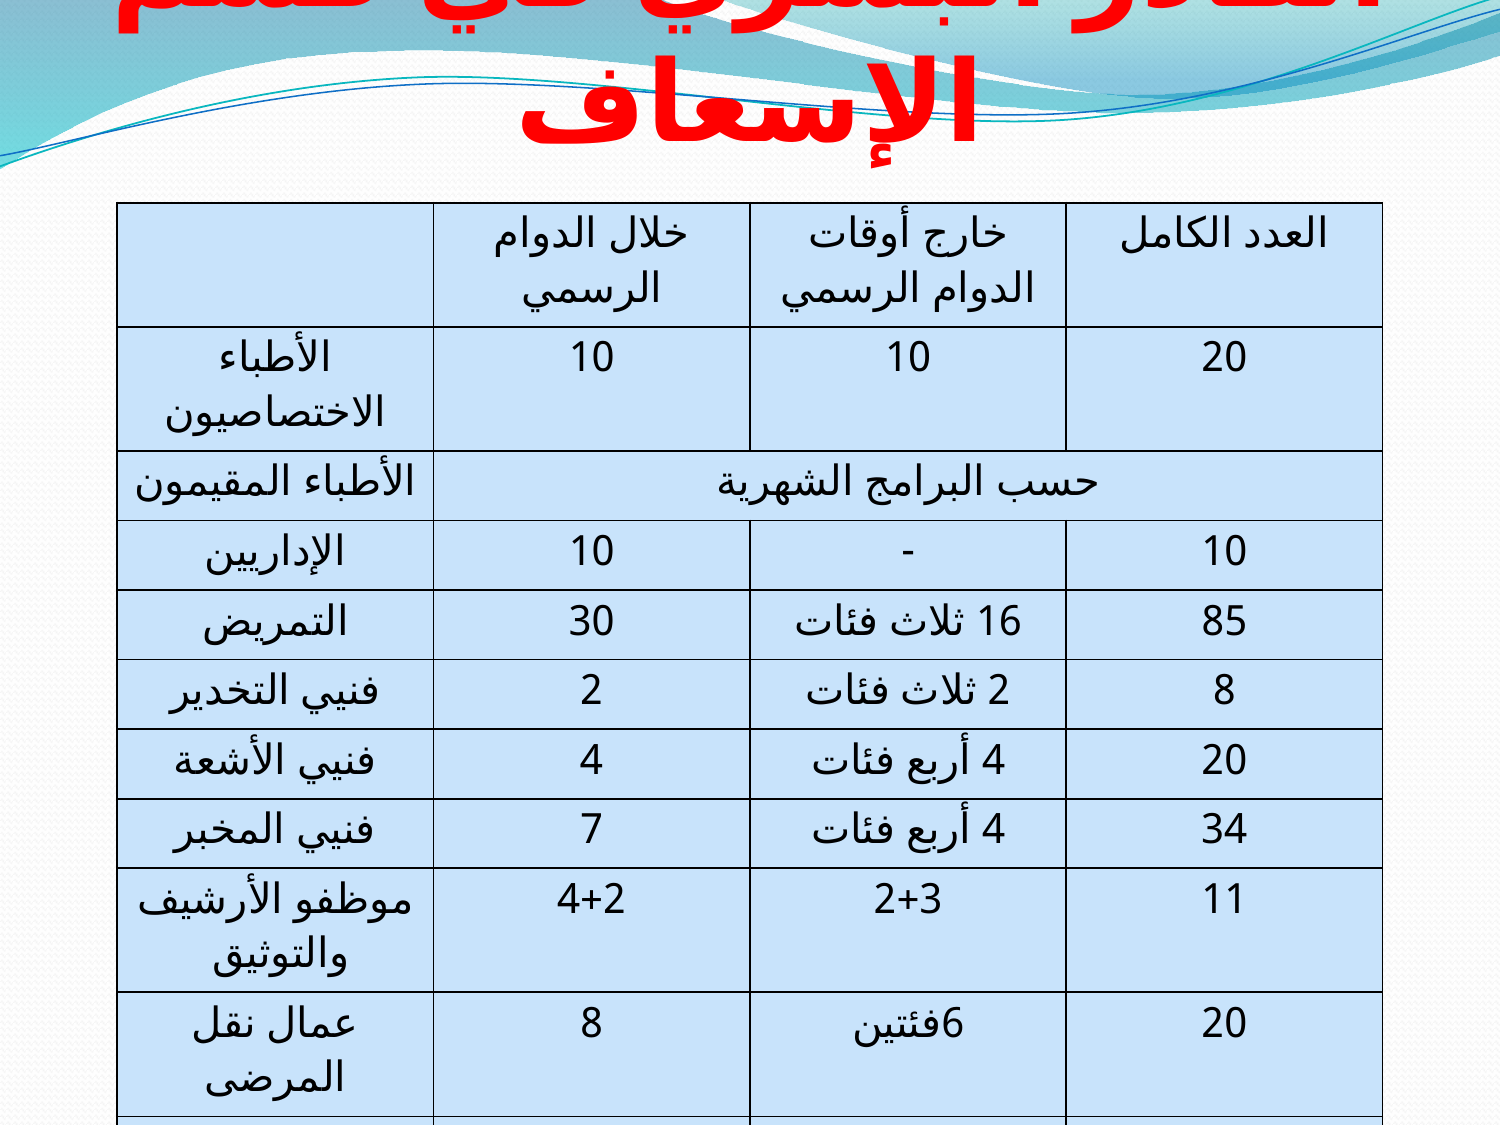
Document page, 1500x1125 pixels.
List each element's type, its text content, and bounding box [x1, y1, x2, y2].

table_cell عمال النظافة [118, 1117, 433, 1125]
table_cell الأطباء المقيمون [118, 452, 433, 520]
table_cell 7 [434, 800, 749, 867]
table_cell 2 [434, 660, 749, 728]
table_cell حسب البرامج الشهرية [434, 452, 1382, 520]
table_cell فنيي التخدير [118, 660, 433, 728]
table_cell 8 [1067, 660, 1382, 728]
title الكادر البشري في قسم الإسعاف [75, 45, 1425, 164]
table_cell 34 [1067, 800, 1382, 867]
table_cell 20 [1067, 730, 1382, 798]
table_cell 10 [434, 328, 749, 450]
table_header [118, 204, 433, 326]
table_cell الأطباء الاختصاصيون [118, 328, 433, 450]
table_cell 10 [1067, 521, 1382, 589]
table_cell التمريض [118, 591, 433, 659]
table_cell فنيي المخبر [118, 800, 433, 867]
table_cell فنيي الأشعة [118, 730, 433, 798]
table_cell 20 [1067, 993, 1382, 1116]
table_cell 10 [751, 328, 1065, 450]
table_cell الإداريين [118, 521, 433, 589]
table_header خلال الدوام الرسمي [434, 204, 749, 326]
table_cell 5 فئتين [751, 1117, 1065, 1125]
table_cell 6فئتين [751, 993, 1065, 1116]
table_cell 4 [434, 730, 749, 798]
table_cell 16 ثلاث فئات [751, 591, 1065, 659]
table_header خارج أوقات الدوام الرسمي [751, 204, 1065, 326]
table_cell 2 ثلاث فئات [751, 660, 1065, 728]
table_cell 6 [434, 1117, 749, 1125]
table_cell 16 [1067, 1117, 1382, 1125]
table_cell 8 [434, 993, 749, 1116]
table_cell 2+3 [751, 869, 1065, 991]
table_cell 10 [434, 521, 749, 589]
table_cell 4 أربع فئات [751, 800, 1065, 867]
table_header العدد الكامل [1067, 204, 1382, 326]
table_cell 85 [1067, 591, 1382, 659]
table_cell 11 [1067, 869, 1382, 991]
table_cell عمال نقل المرضى [118, 993, 433, 1116]
table_cell 20 [1067, 328, 1382, 450]
table_cell 4+2 [434, 869, 749, 991]
table_cell - [751, 521, 1065, 589]
table_cell 30 [434, 591, 749, 659]
table_cell 4 أربع فئات [751, 730, 1065, 798]
table_cell موظفو الأرشيف والتوثيق [118, 869, 433, 991]
